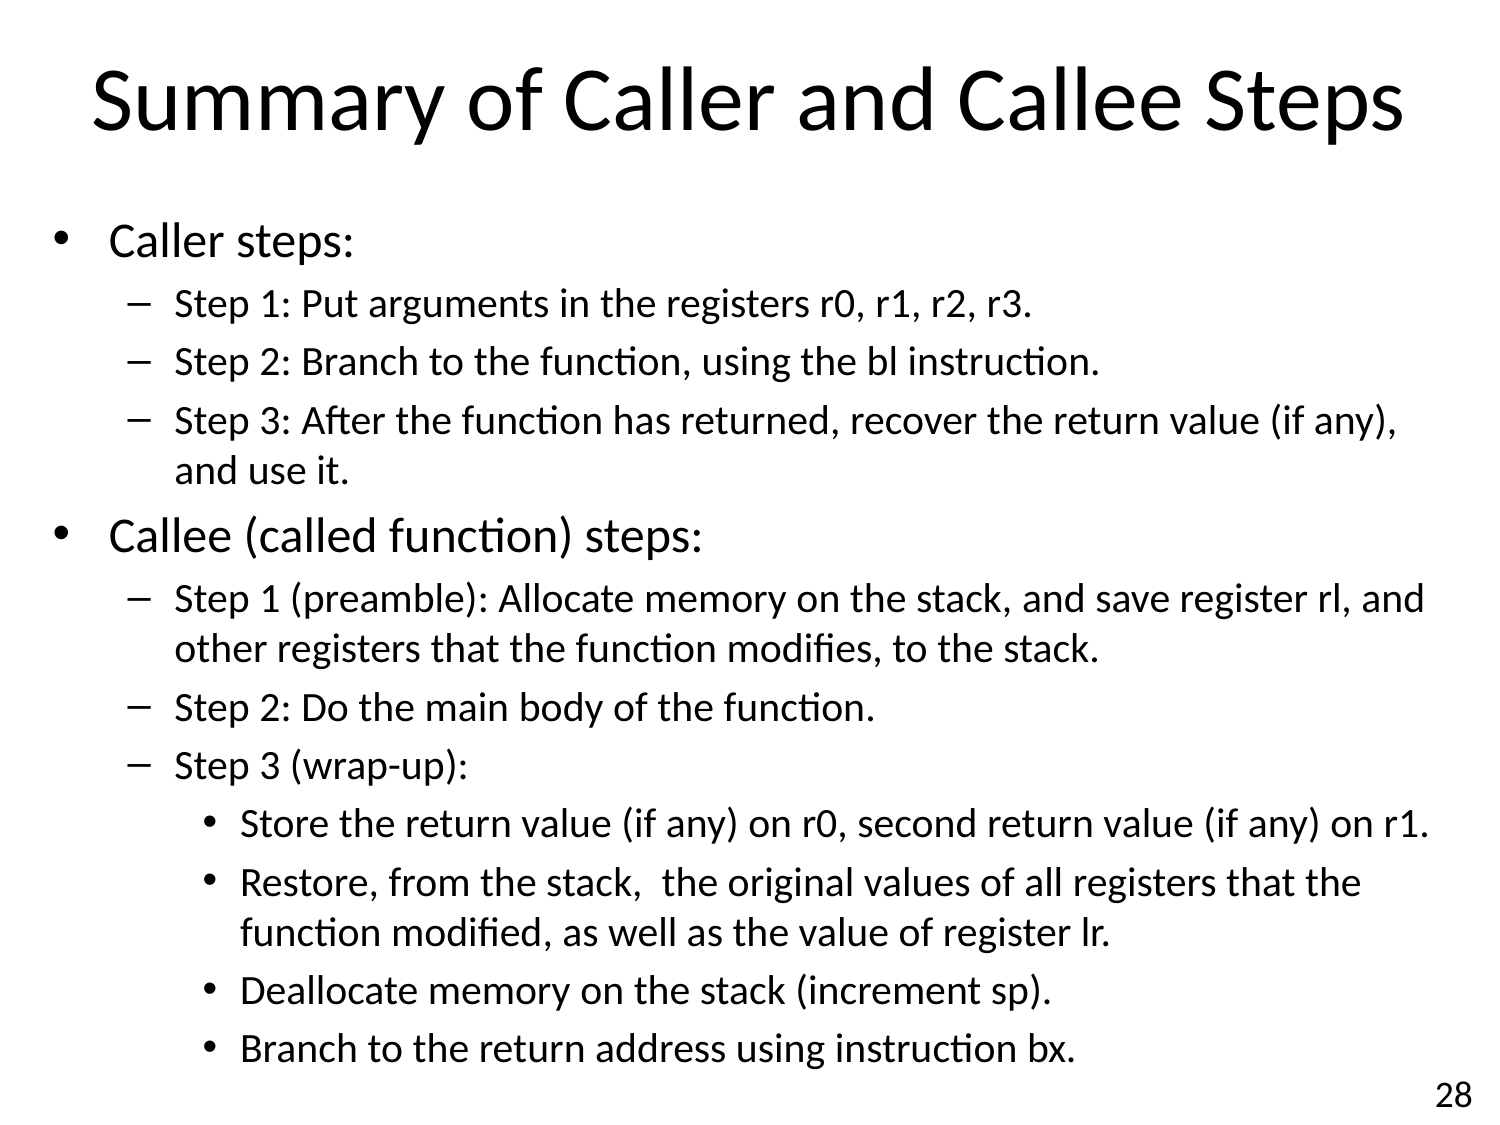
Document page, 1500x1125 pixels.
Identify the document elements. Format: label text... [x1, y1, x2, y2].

list Caller steps: Step 1: Put arguments in the registers r0, r1, r2, r3. Step 2: Branch to the function, using the bl instruction. Step 3: After the function has returned, recover the return value (if any), and use it. Callee (called function) steps: Step 1 (preamble): Allocate memory on the stack, and save register rl, and other registers that the function modifies, to the stack. Step 2: Do the main body of the function. Step 3 (wrap-up): Store the return value (if any) on r0, second return value (if any) on r1. Restore, from the stack, the original values of all registers that the function modified, as well as the value of register lr. Deallocate memory on the stack (increment sp). Branch to the return address using instruction bx. [37, 200, 1450, 1025]
title Summary of Caller and Callee Steps [75, 12, 1425, 175]
slide_number 28 [1137, 1062, 1488, 1123]
